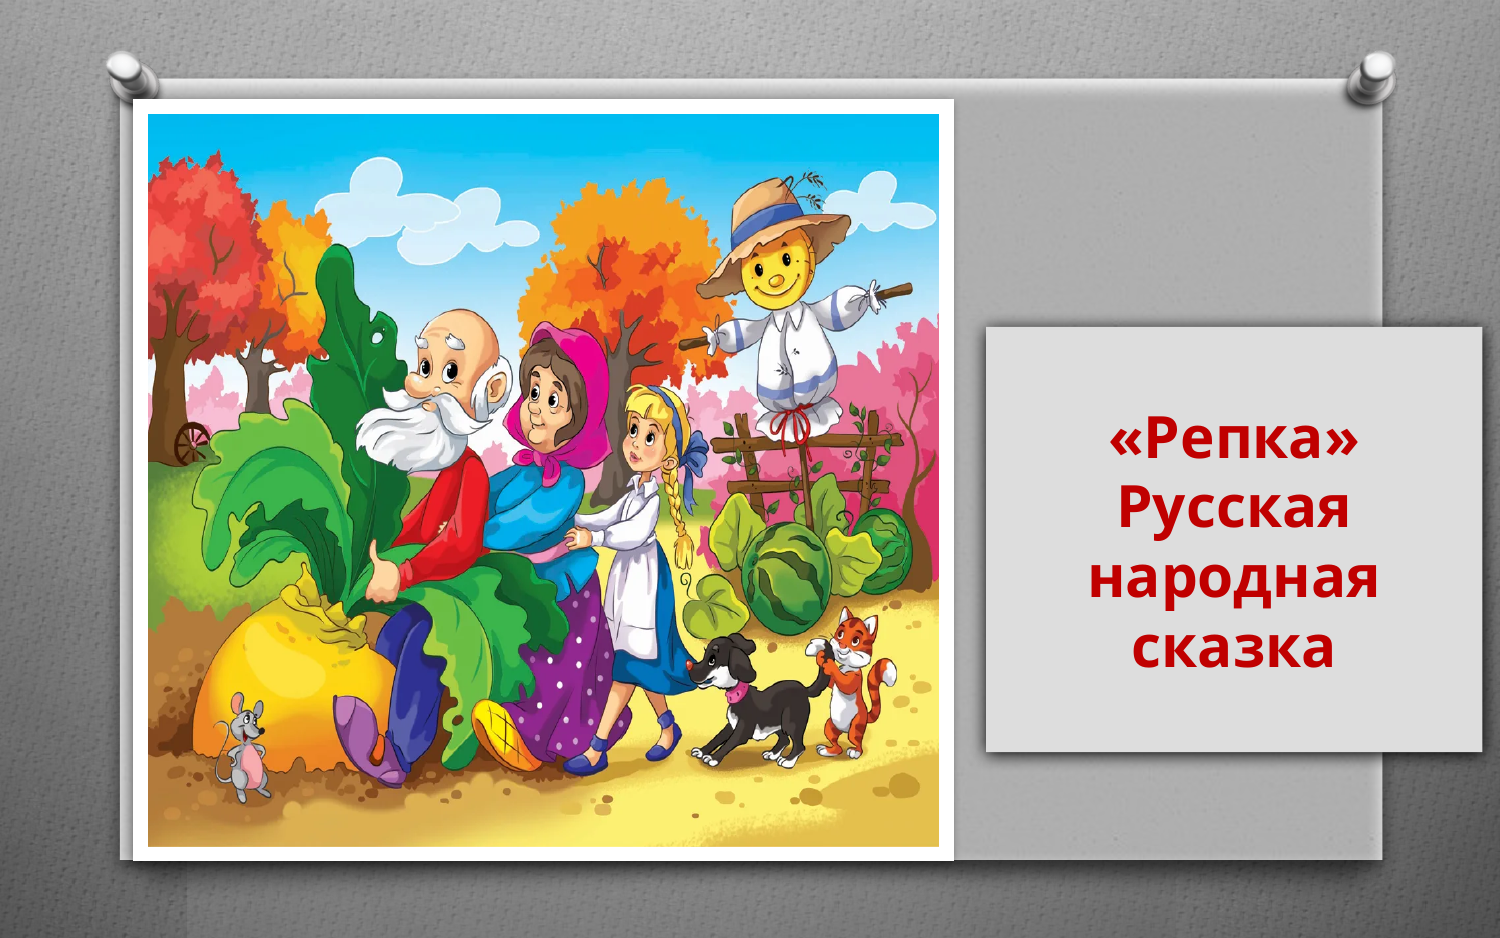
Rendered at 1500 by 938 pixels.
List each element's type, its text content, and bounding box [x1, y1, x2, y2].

text_box «Репка» Русская народная сказка [985, 326, 1484, 753]
text_box [958, 278, 1330, 576]
picture [147, 149, 940, 847]
picture [1321, 27, 1435, 132]
picture [78, 22, 194, 117]
